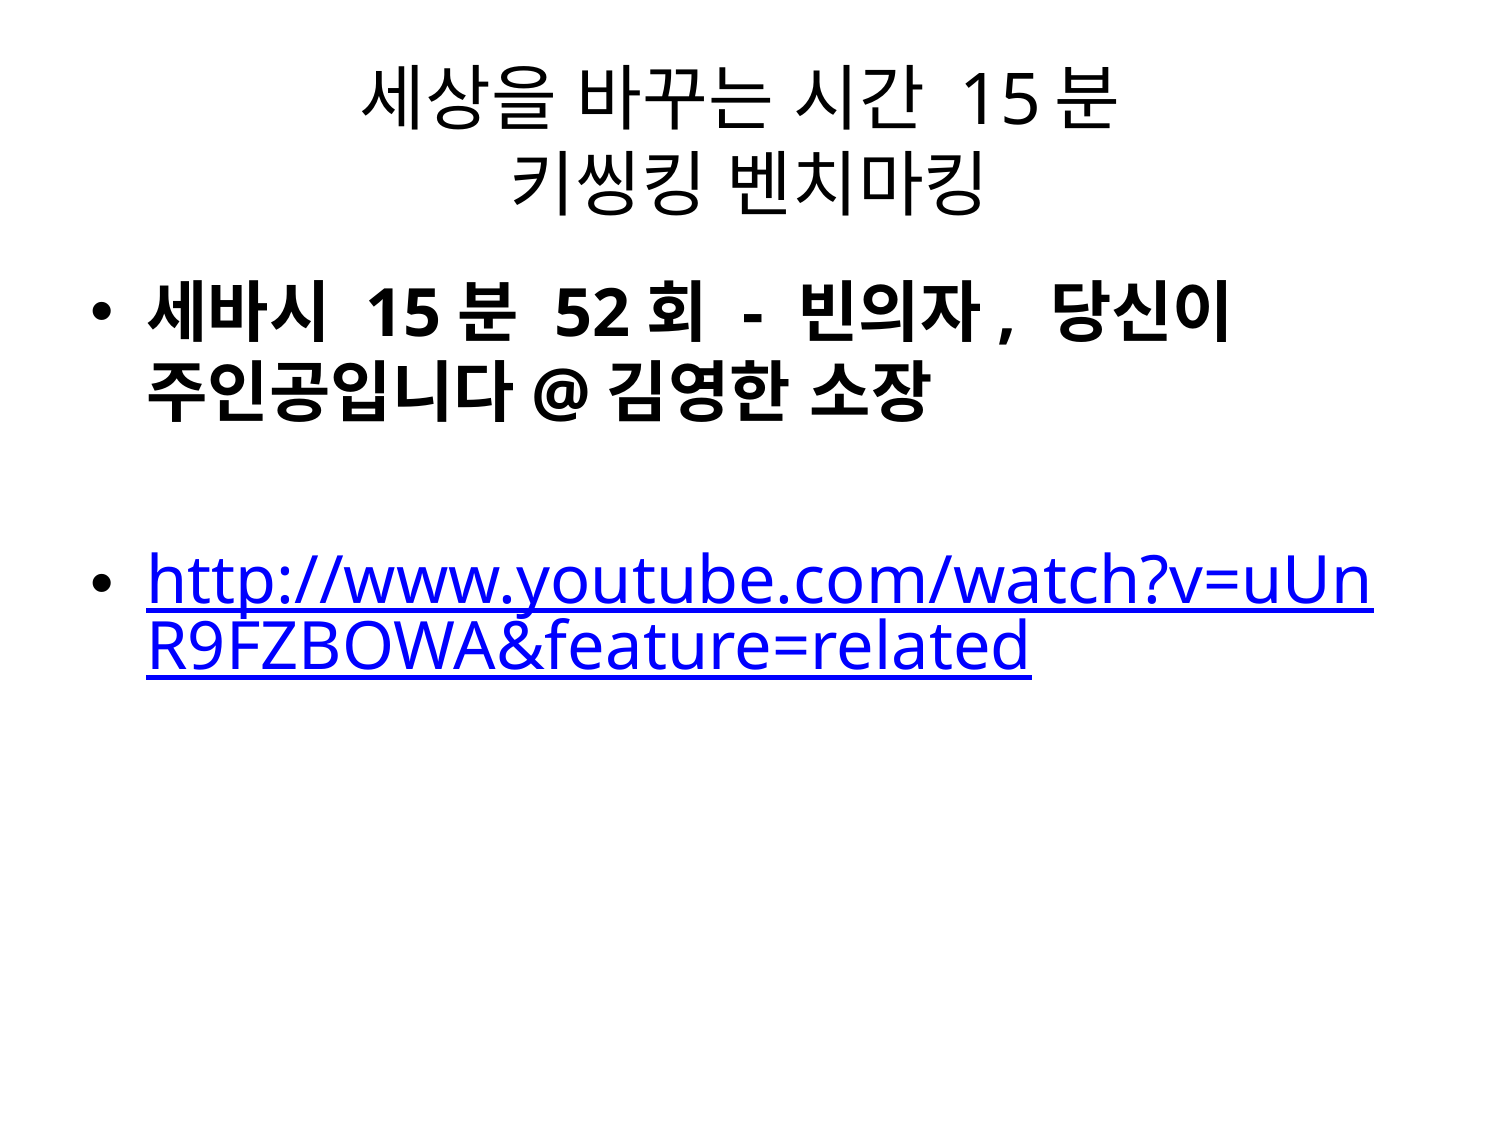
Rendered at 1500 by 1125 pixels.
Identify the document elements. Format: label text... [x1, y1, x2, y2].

title 세상을 바꾸는 시간 15분 키씽킹 벤치마킹 [75, 45, 1425, 233]
list 세바시 15분 52회 - 빈의자, 당신이 주인공입니다@김영한 소장 http://www.youtube.com/watch?v=uUnR9FZBOWA&feature=related [75, 262, 1425, 1005]
